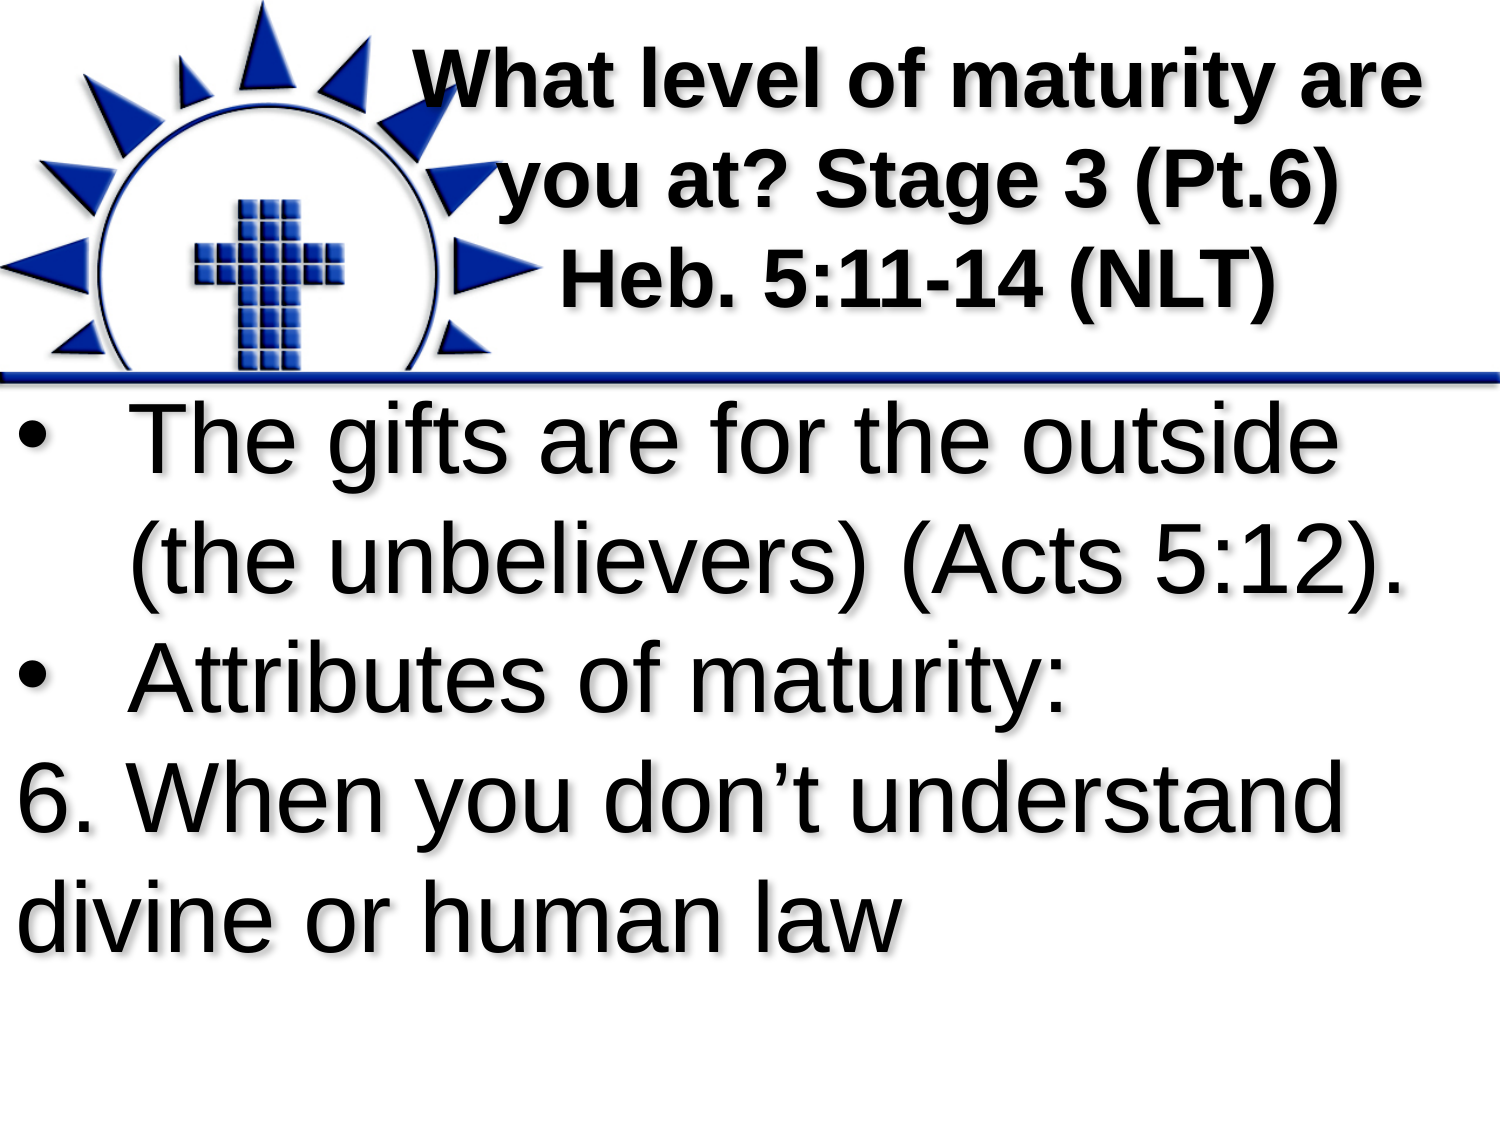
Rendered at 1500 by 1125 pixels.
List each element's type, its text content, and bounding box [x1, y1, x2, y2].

picture [0, 0, 1500, 365]
subtitle The gifts are for the outside (the unbelievers) (Acts 5:12). Attributes of maturity: 6. When you don’t understand divine or human law [0, 365, 1500, 1125]
